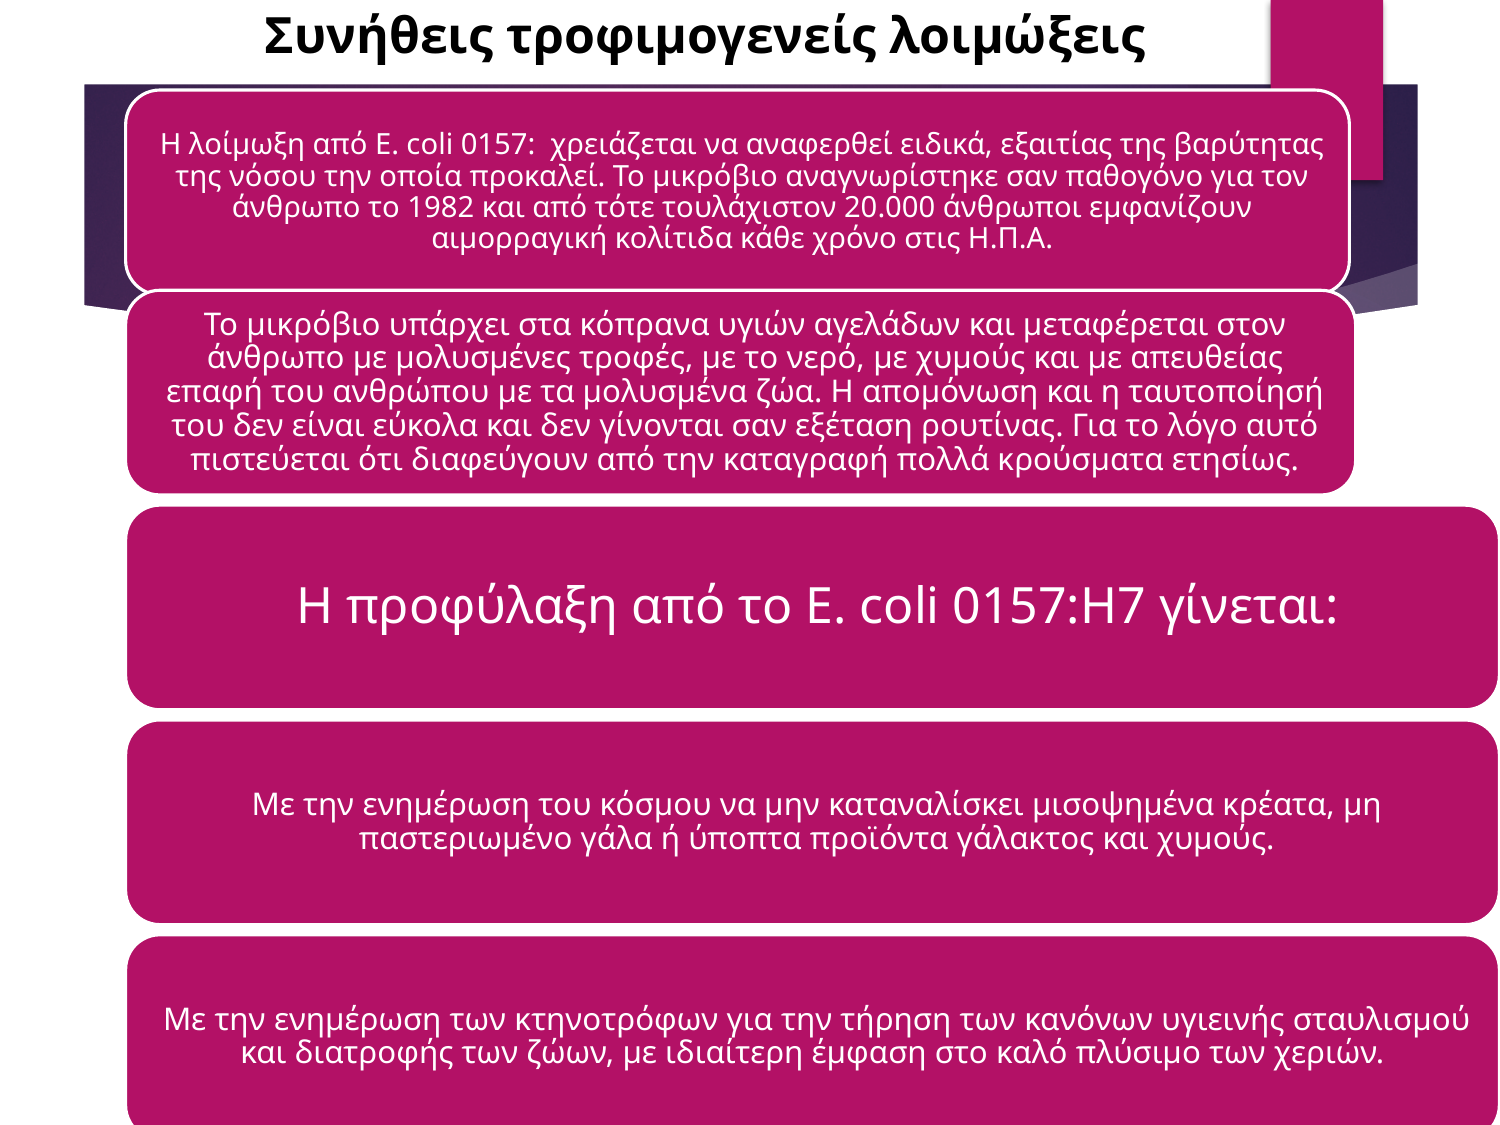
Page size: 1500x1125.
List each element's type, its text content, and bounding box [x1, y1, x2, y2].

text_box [124, 74, 1500, 1125]
text_box Συνήθεις τροφιμογενείς λοιμώξεις [249, 0, 1396, 71]
